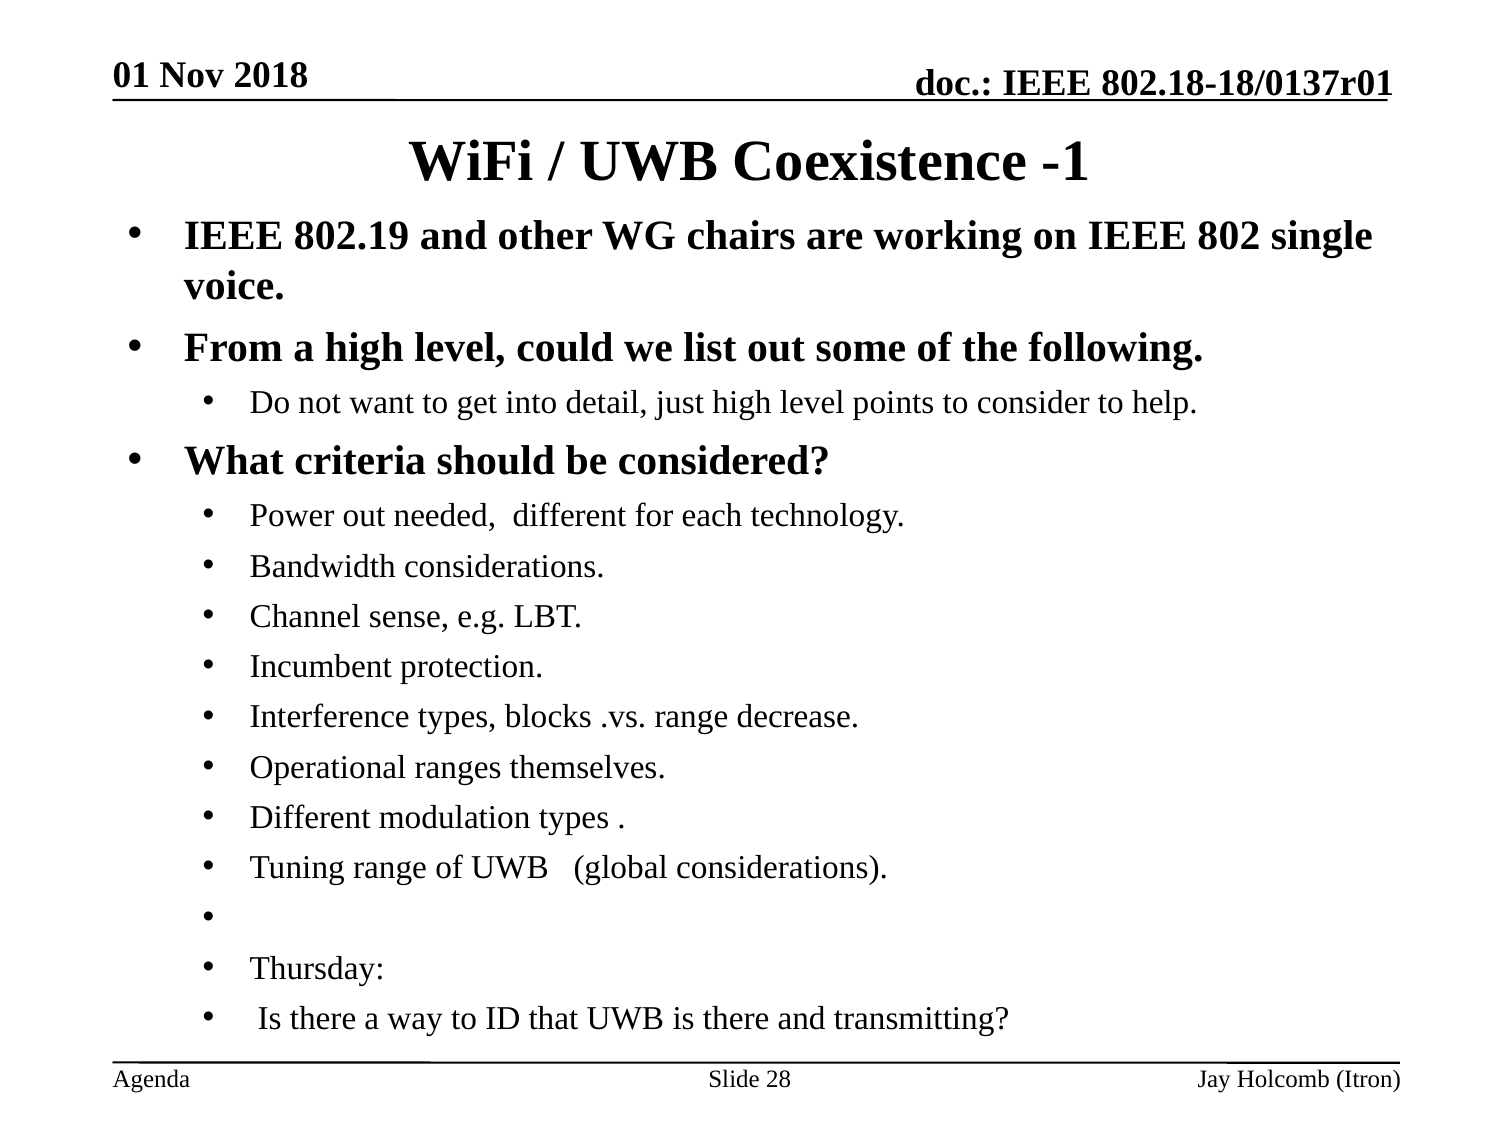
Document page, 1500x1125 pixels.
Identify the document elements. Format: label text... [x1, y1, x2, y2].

slide_number Slide 28 [699, 1061, 800, 1123]
footer Jay Holcomb (Itron) [878, 1061, 1402, 1093]
list IEEE 802.19 and other WG chairs are working on IEEE 802 single voice. From a high level, could we list out some of the following. Do not want to get into detail, just high level points to consider to help. What criteria should be considered? Power out needed, different for each technology. Bandwidth considerations. Channel sense, e.g. LBT. Incumbent protection. Interference types, blocks .vs. range decrease. Operational ranges themselves. Different modulation types . Tuning range of UWB (global considerations). Thursday: Is there a way to ID that UWB is there and transmitting? [112, 199, 1488, 863]
title WiFi / UWB Coexistence -1 [112, 100, 1388, 199]
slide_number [112, 49, 488, 95]
